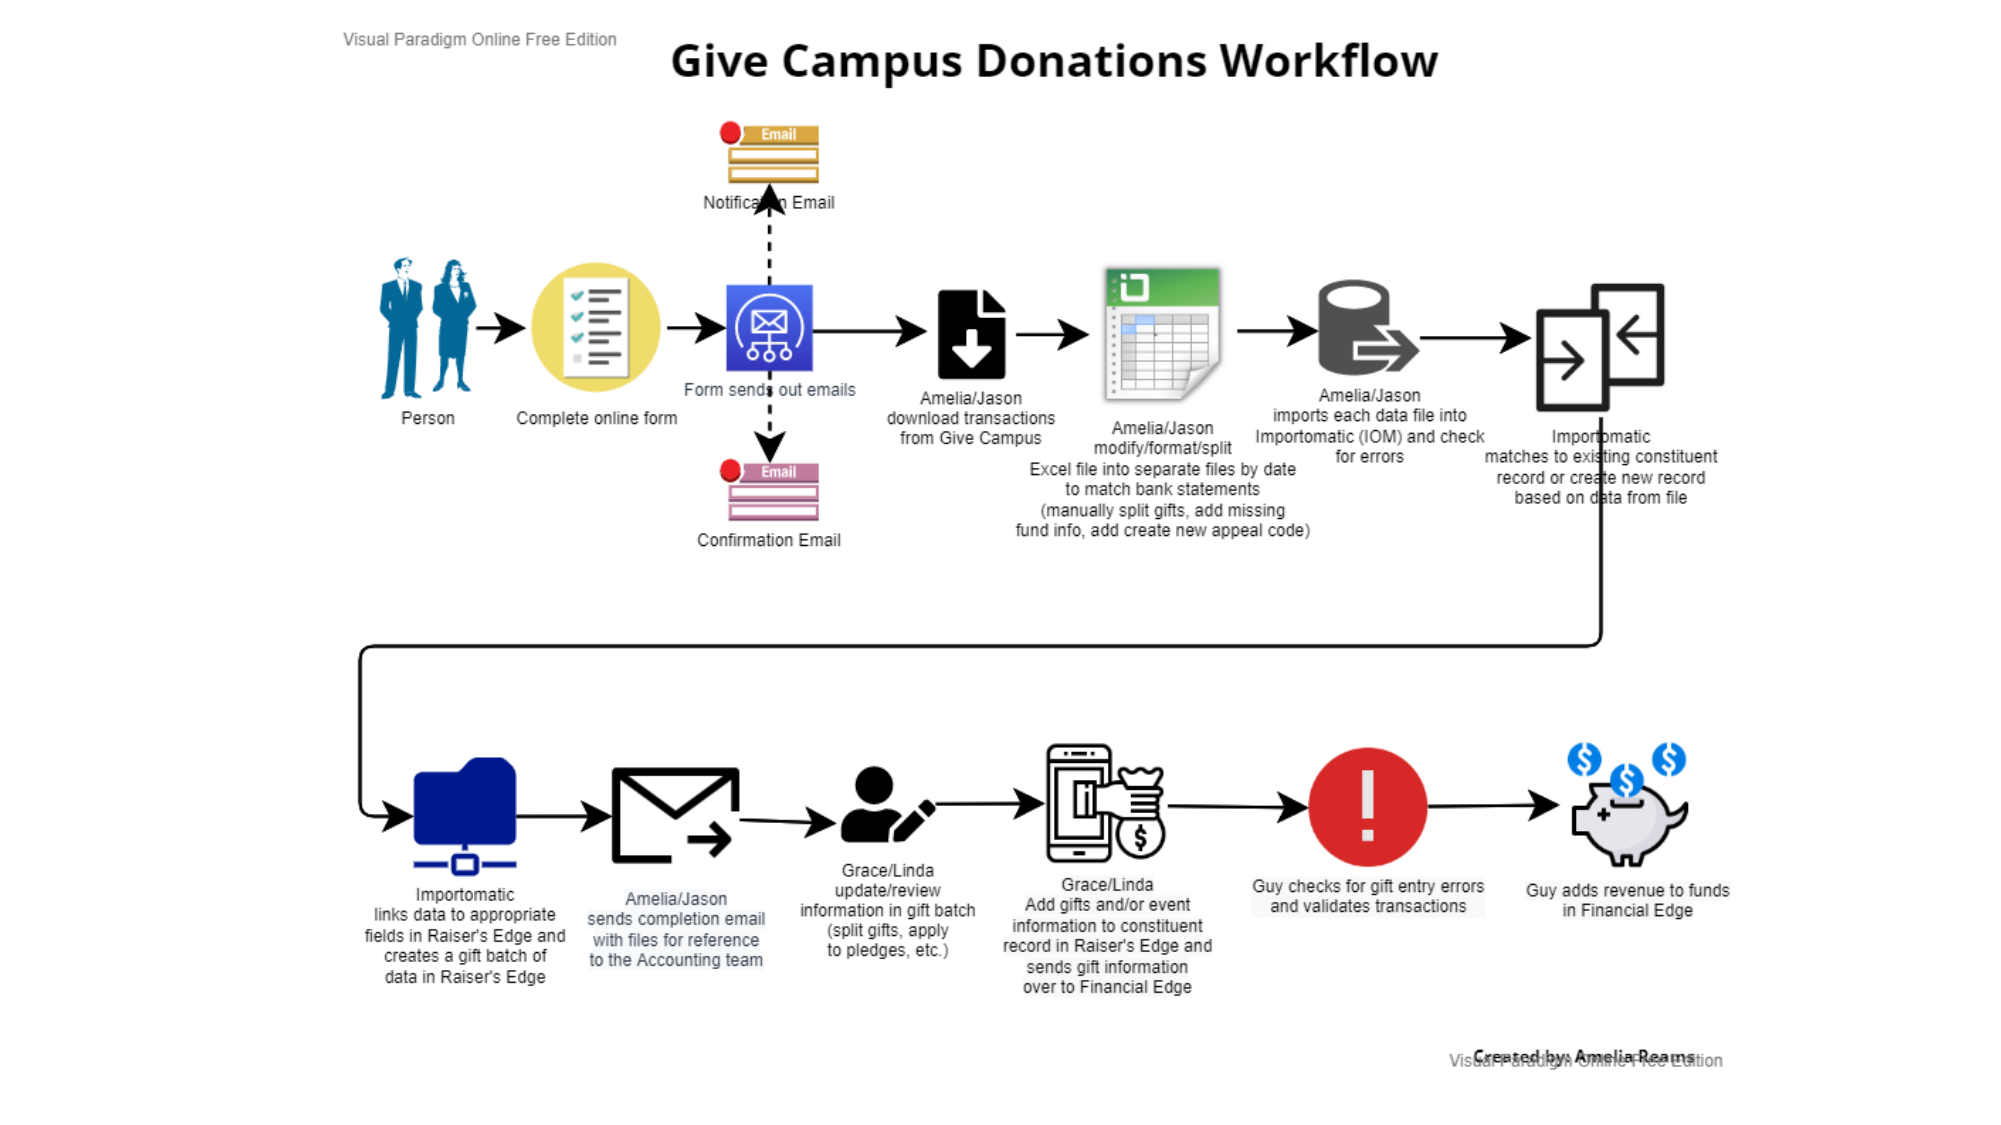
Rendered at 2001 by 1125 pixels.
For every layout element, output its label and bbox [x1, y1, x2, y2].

picture [334, 23, 1731, 1074]
